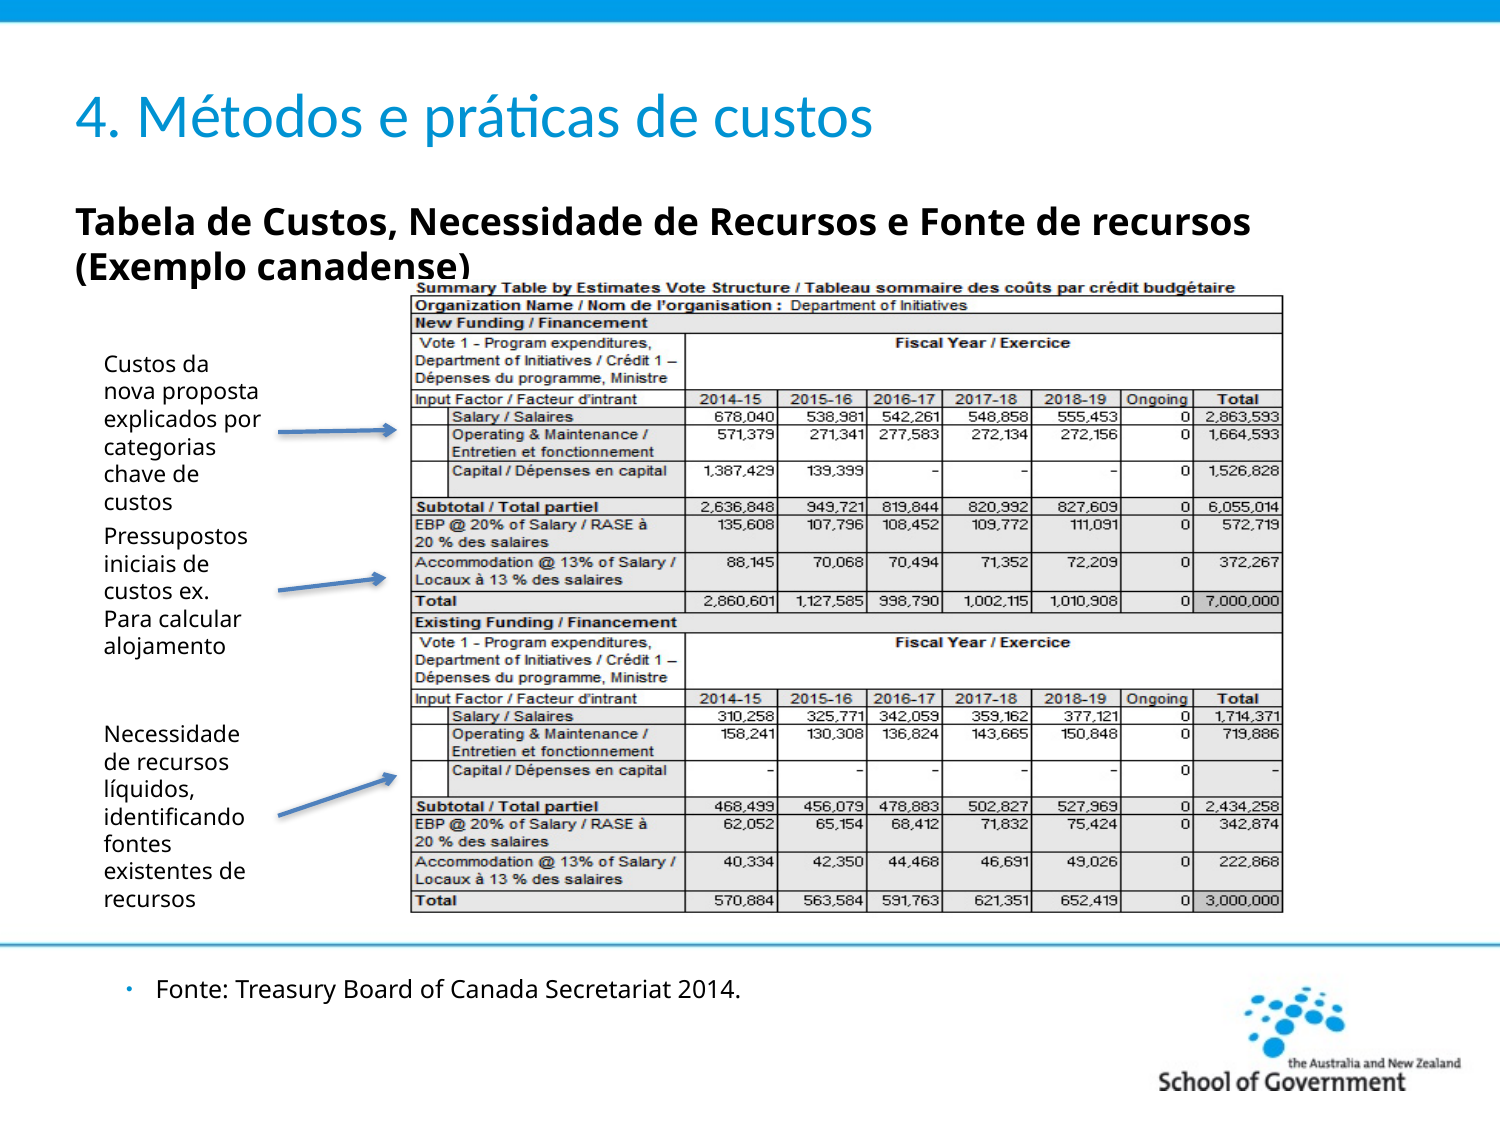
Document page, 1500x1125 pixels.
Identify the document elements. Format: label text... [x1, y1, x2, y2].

text_box Tabela de Custos, Necessidade de Recursos e Fonte de recursos (Exemplo canadense) [75, 198, 1401, 289]
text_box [277, 775, 398, 804]
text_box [277, 419, 398, 431]
text_box Fonte: Treasury Board of Canada Secretariat 2014. [126, 973, 1452, 1004]
text_box Pressupostos iniciais de custos ex. Para calcular alojamento [88, 514, 279, 667]
picture [0, 21, 1500, 1091]
text_box Necessidade de recursos líquidos, identificando fontes existentes de recursos [88, 712, 279, 920]
text_box Custos da nova proposta explicados por categorias chave de custos [88, 342, 279, 514]
title 4. Métodos e práticas de custos [75, 74, 1425, 263]
